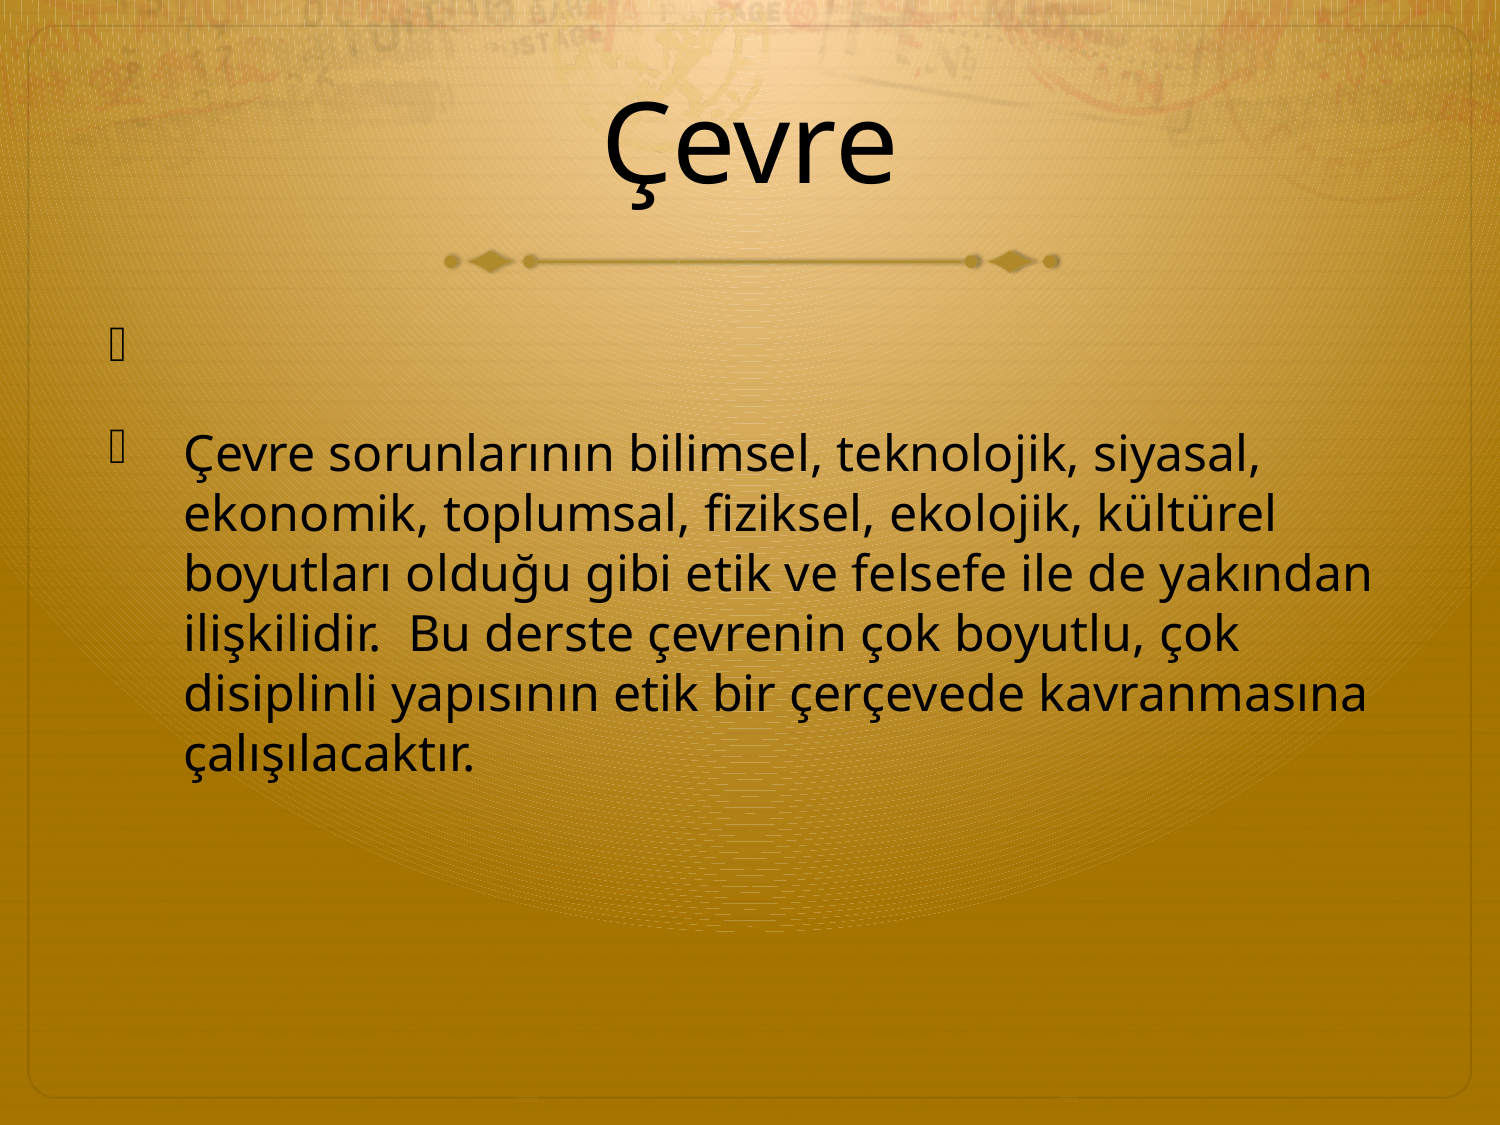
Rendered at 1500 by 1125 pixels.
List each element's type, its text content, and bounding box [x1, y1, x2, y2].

title Çevre [93, 45, 1407, 233]
list Çevre sorunlarının bilimsel, teknolojik, siyasal, ekonomik, toplumsal, fiziksel, ekolojik, kültürel boyutları olduğu gibi etik ve felsefe ile de yakından ilişkilidir. Bu derste çevrenin çok boyutlu, çok disiplinli yapısının etik bir çerçevede kavranmasına çalışılacaktır. [93, 312, 1407, 988]
picture [0, 0, 1500, 1125]
